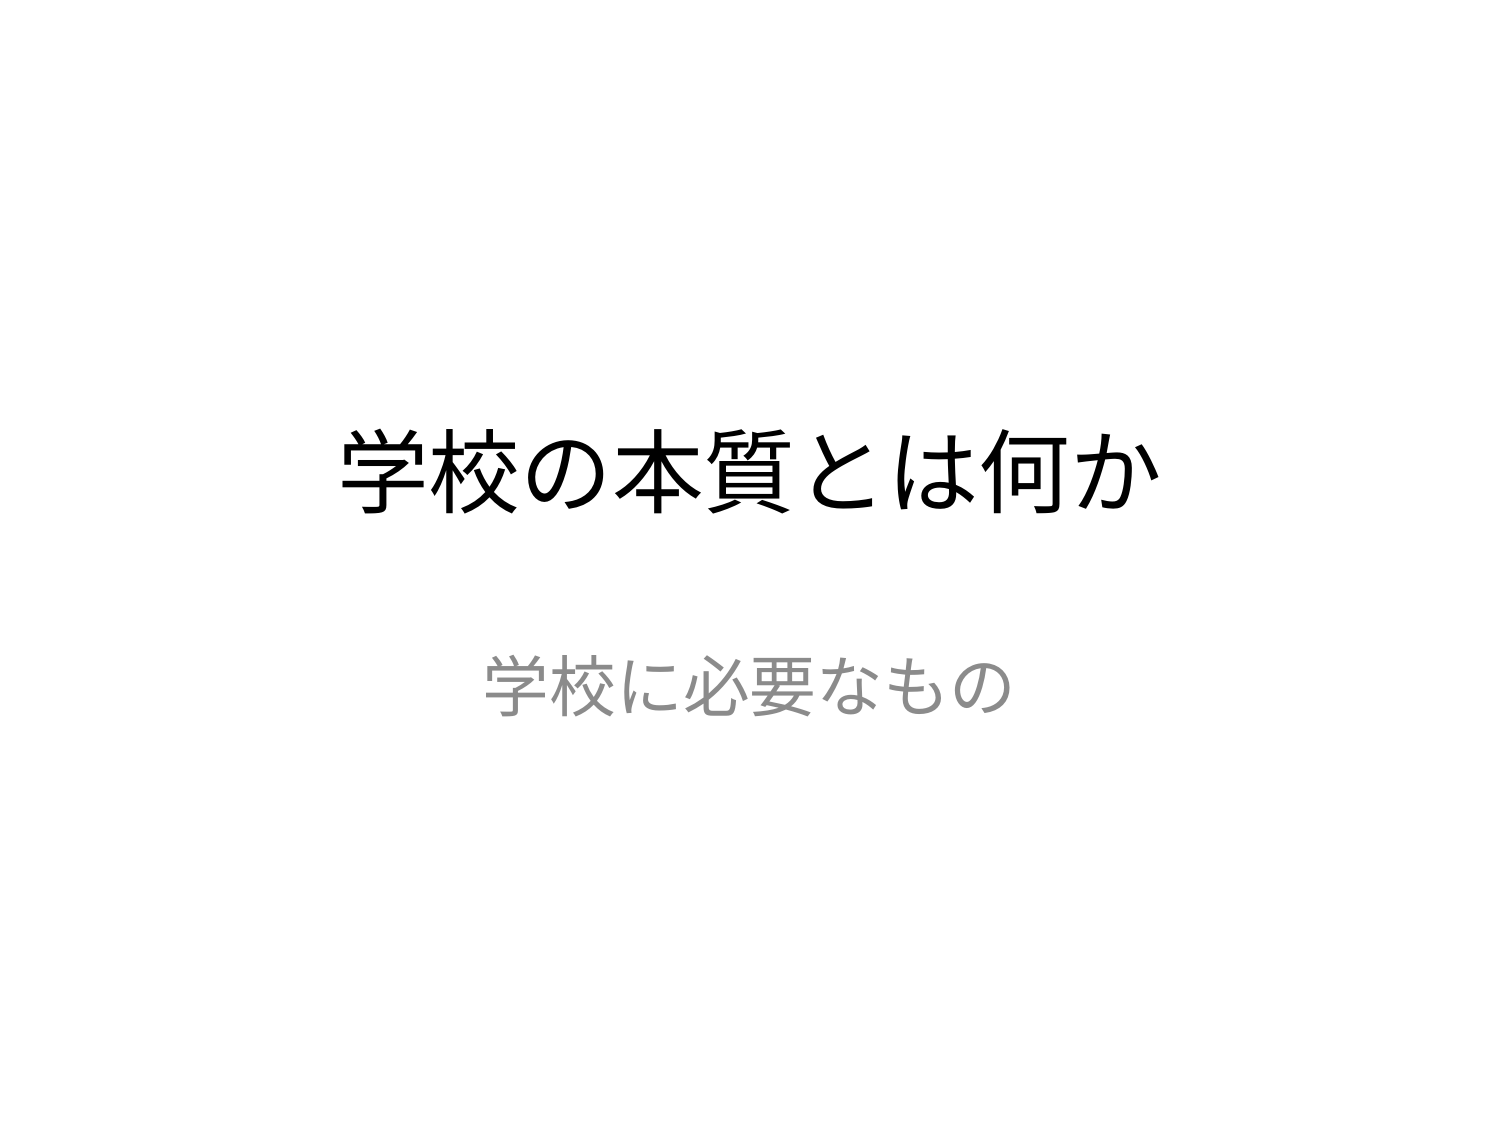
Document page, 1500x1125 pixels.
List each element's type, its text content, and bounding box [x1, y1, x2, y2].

subtitle 学校に必要なもの [225, 637, 1275, 925]
title 学校の本質とは何か [112, 349, 1388, 591]
